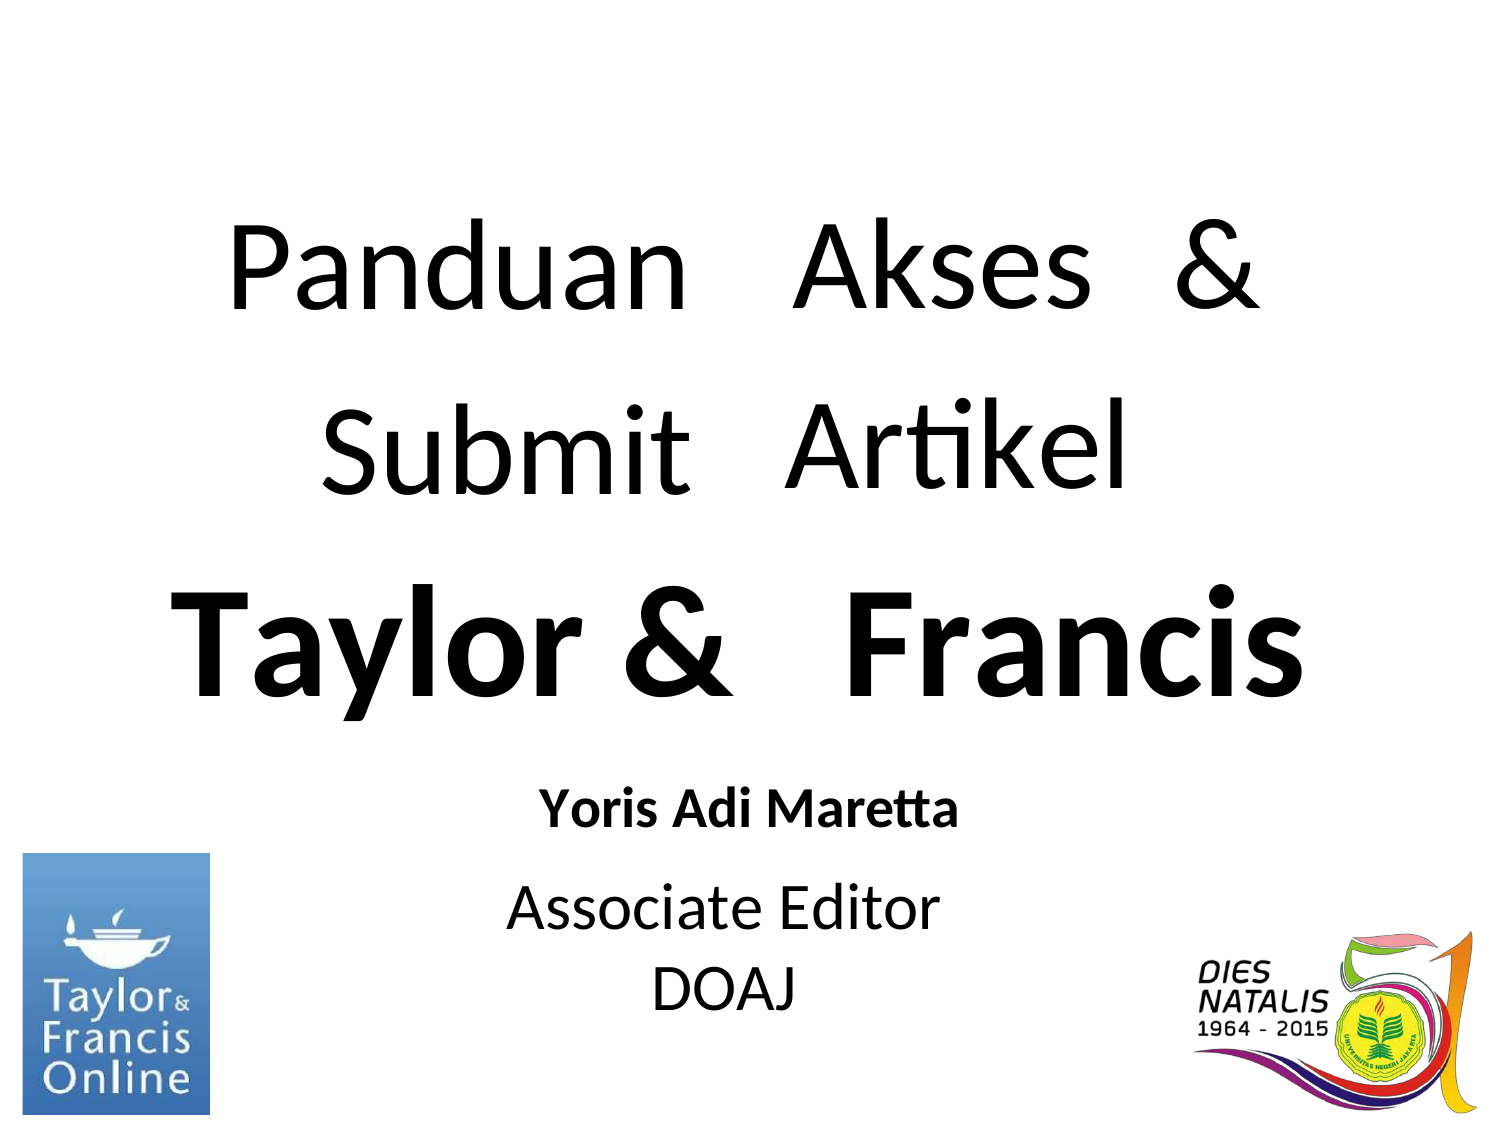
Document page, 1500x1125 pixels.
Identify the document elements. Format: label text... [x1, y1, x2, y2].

text_box Francis [840, 572, 1401, 760]
text_box Panduan Submit [223, 206, 784, 541]
text_box Taylor & [168, 572, 831, 760]
text_box [22, 853, 211, 1115]
text_box Yoris Adi Maretta Associate Editor DOAJ [451, 780, 1054, 948]
text_box Akses [790, 206, 1163, 361]
text_box & [1170, 206, 1300, 361]
text_box Artikel [782, 386, 1206, 541]
text_box [1137, 927, 1500, 1115]
